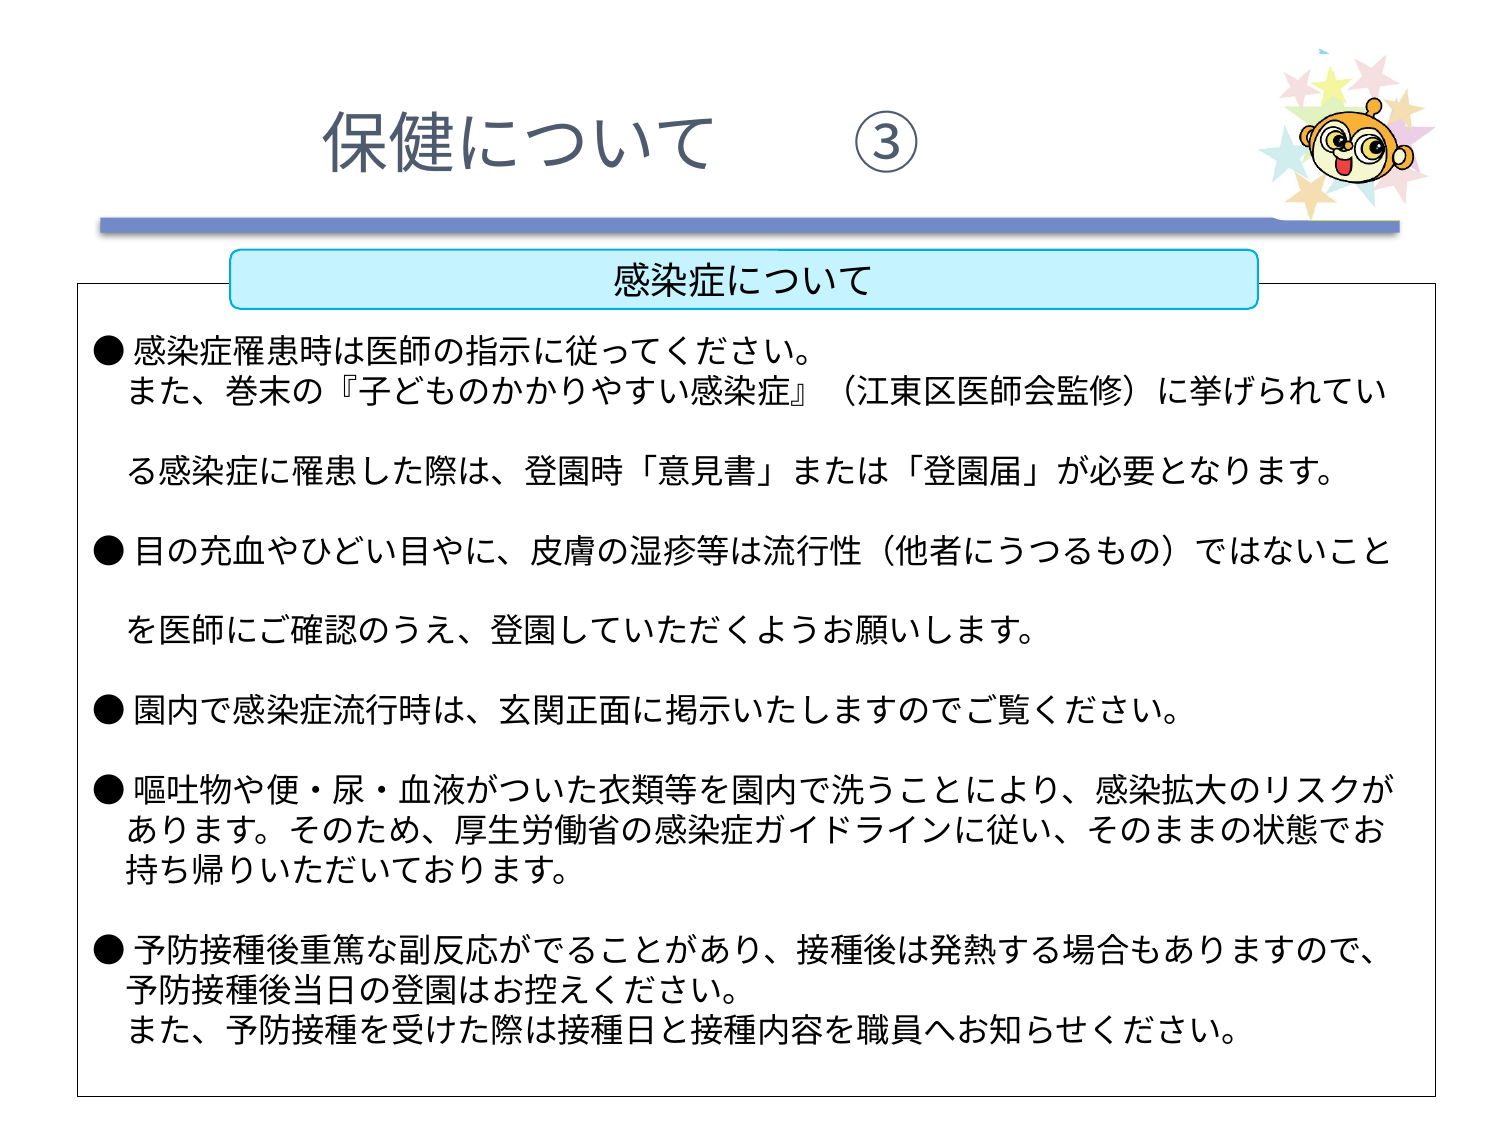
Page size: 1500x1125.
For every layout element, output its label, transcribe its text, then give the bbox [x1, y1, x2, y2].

title 保健について ③ [106, 7, 1382, 196]
text_box ●感染症罹患時は医師の指示に従ってください。 また、巻末の『子どものかかりやすい感染症』（江東区医師会監修）に挙げられてい る感染症に罹患した際は、登園時「意見書」または「登園届」が必要となります。 ●目の充血やひどい目やに、皮膚の湿疹等は流行性（他者にうつるもの）ではないこと を医師にご確認のうえ、登園していただくようお願いします。 ●園内で感染症流行時は、玄関正面に掲示いたしますのでご覧ください。 ●嘔吐物や便・尿・血液がついた衣類等を園内で洗うことにより、感染拡大のリスクが あります。そのため、厚生労働省の感染症ガイドラインに従い、そのままの状態でお 持ち帰りいただいております。 ●予防接種後重篤な副反応がでることがあり、接種後は発熱する場合もありますので、 予防接種後当日の登園はお控えください。 また、予防接種を受けた際は接種日と接種内容を職員へお知らせください。 [76, 282, 1436, 1097]
picture [1257, 54, 1436, 221]
text_box 感染症について [229, 248, 1259, 310]
